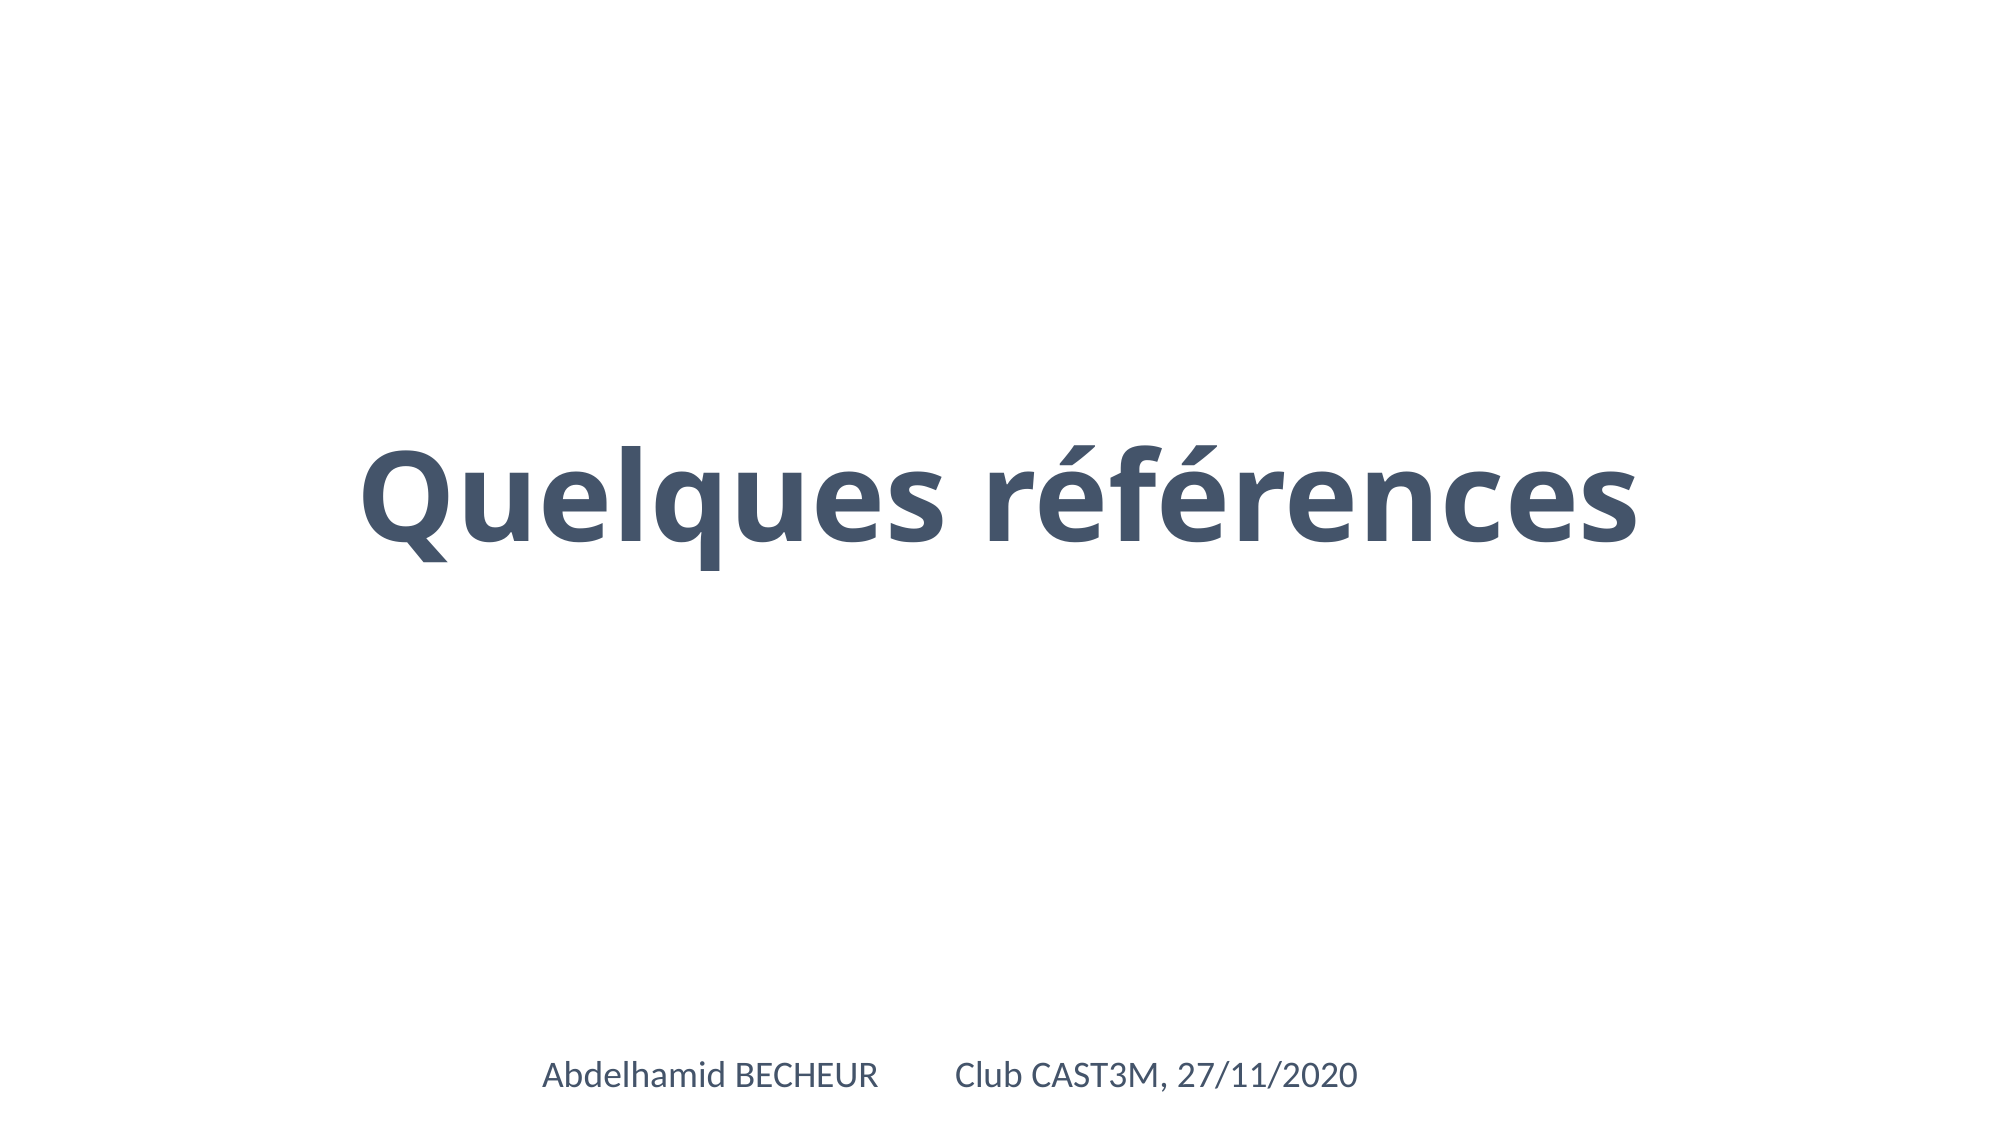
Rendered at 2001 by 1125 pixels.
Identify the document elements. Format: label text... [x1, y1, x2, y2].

text_box Abdelhamid BECHEUR Club CAST3M, 27/11/2020 [527, 1042, 1389, 1103]
title Quelques références [249, 374, 1750, 576]
